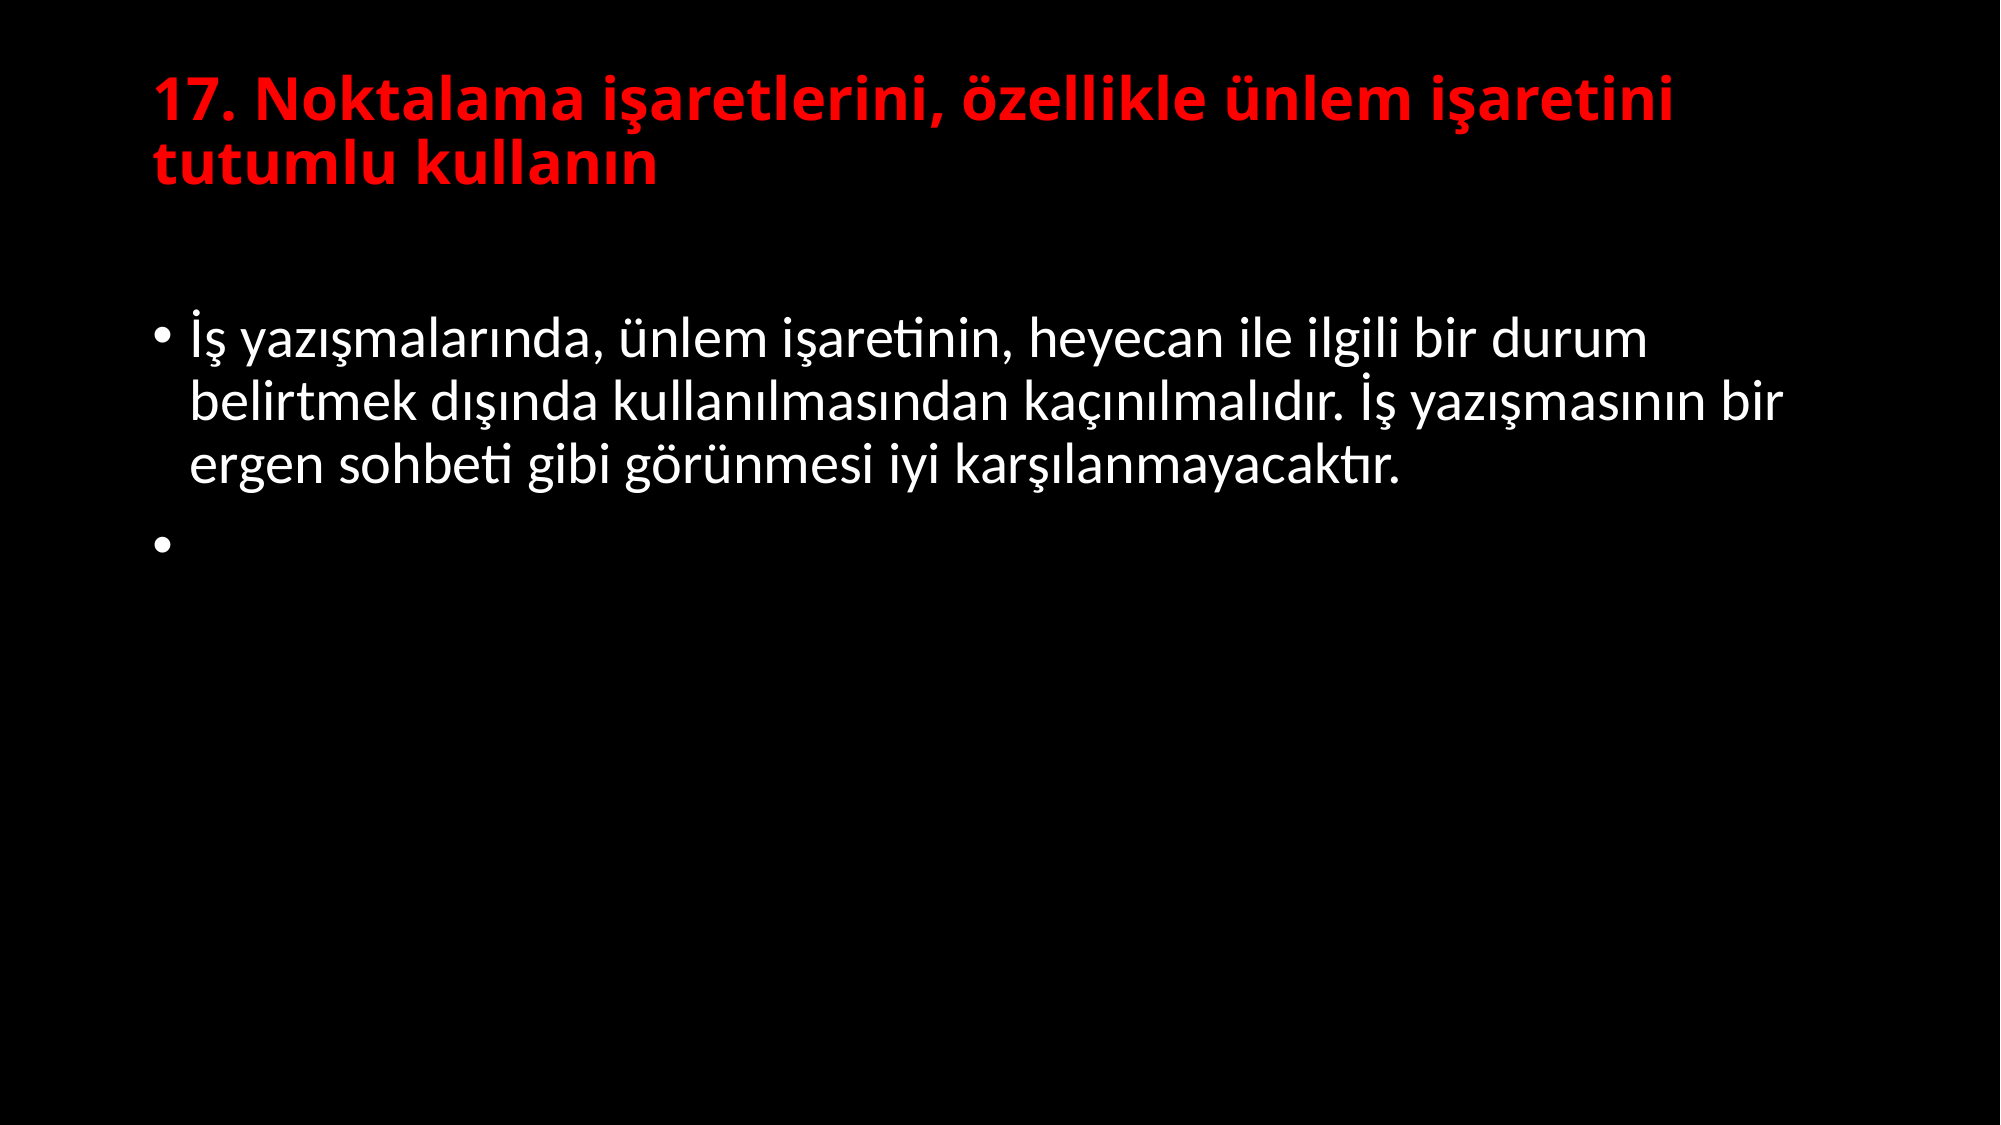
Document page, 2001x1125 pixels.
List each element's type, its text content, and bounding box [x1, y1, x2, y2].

list İş yazışmalarında, ünlem işaretinin, heyecan ile ilgili bir durum belirtmek dışında kullanılmasından kaçınılmalıdır. İş yazışmasının bir ergen sohbeti gibi görünmesi iyi karşılanmayacaktır. [137, 299, 1863, 1014]
title 17. Noktalama işaretlerini, özellikle ünlem işaretini tutumlu kullanın [137, 59, 1863, 278]
